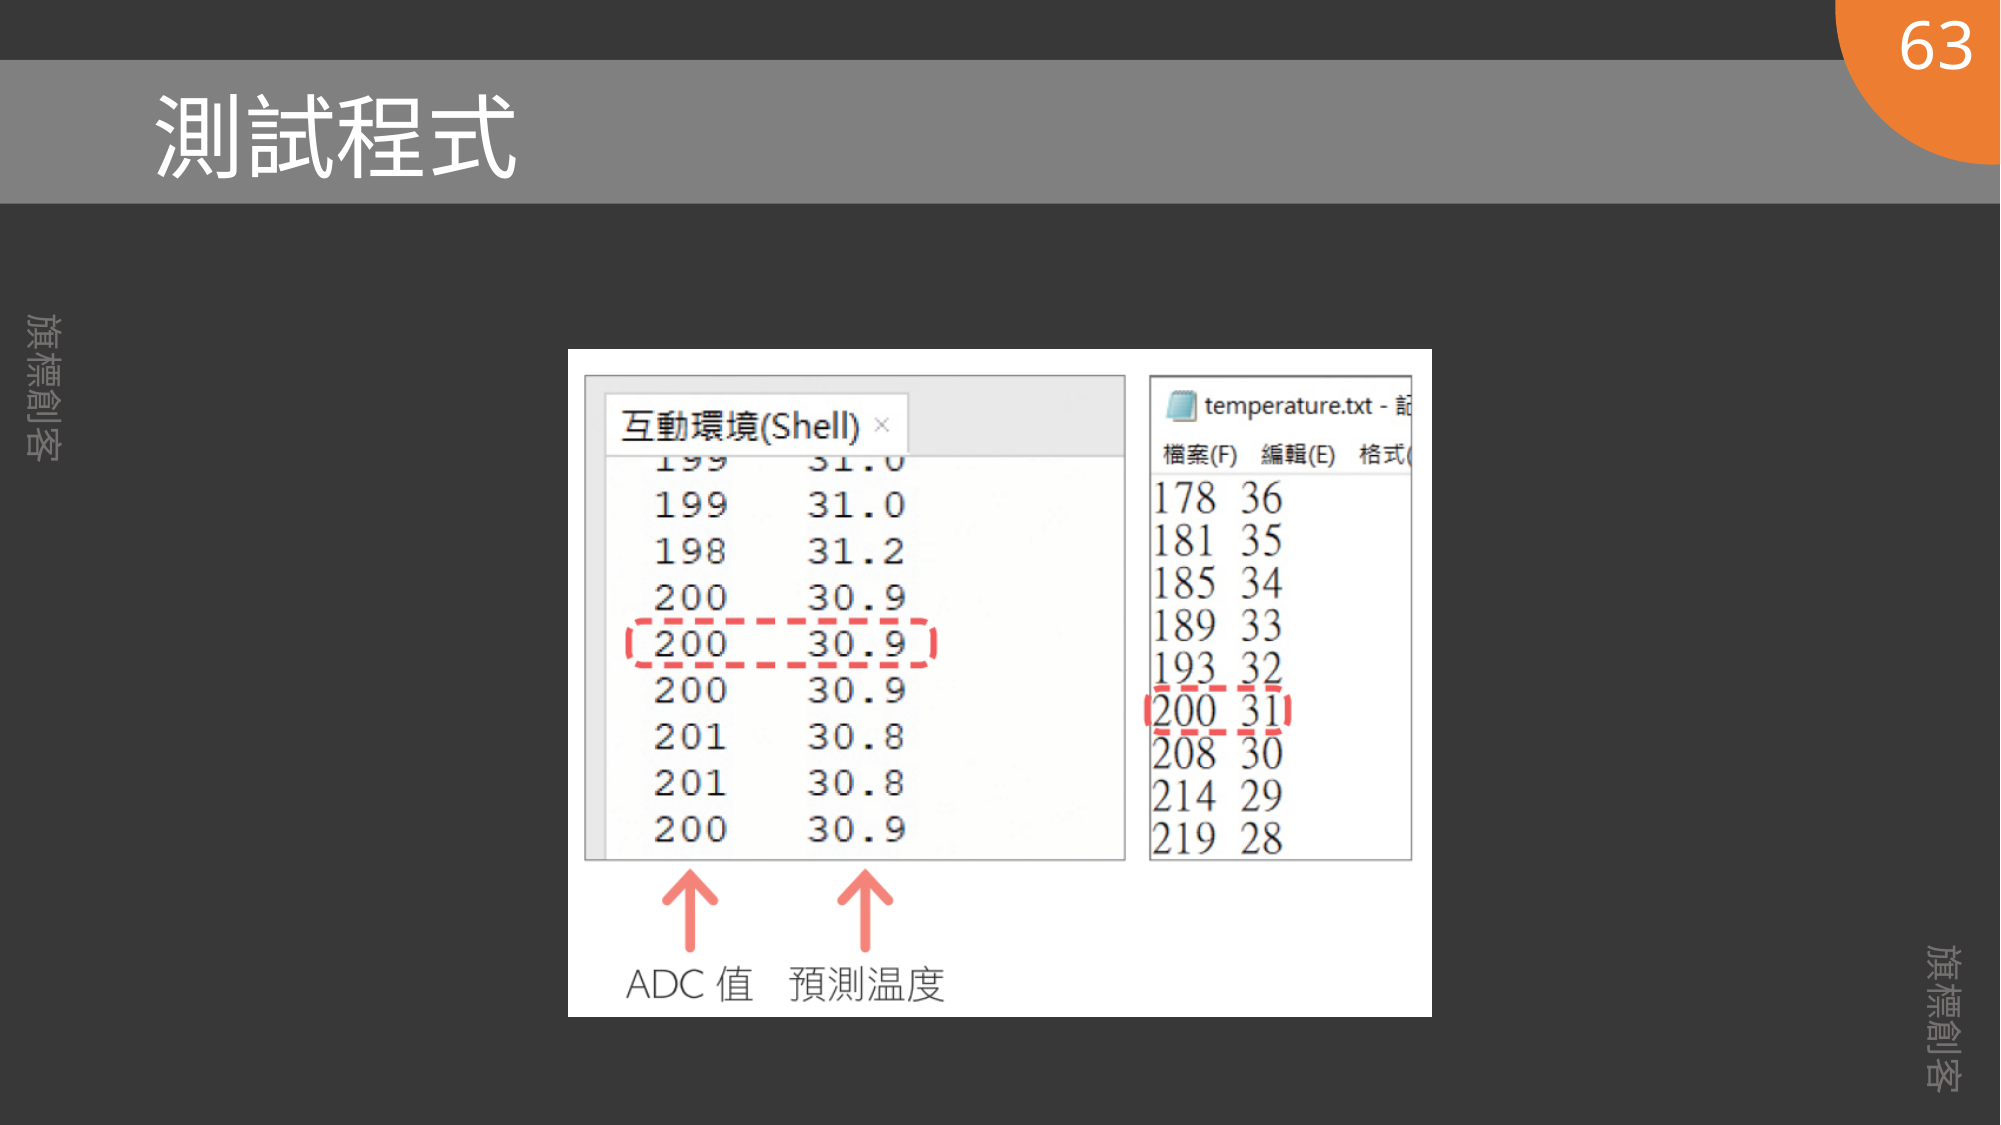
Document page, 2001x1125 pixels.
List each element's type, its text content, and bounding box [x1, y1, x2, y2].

slide_number 63 [1821, 18, 1991, 79]
title 測試程式 [137, 33, 1863, 251]
picture [568, 349, 1432, 1017]
